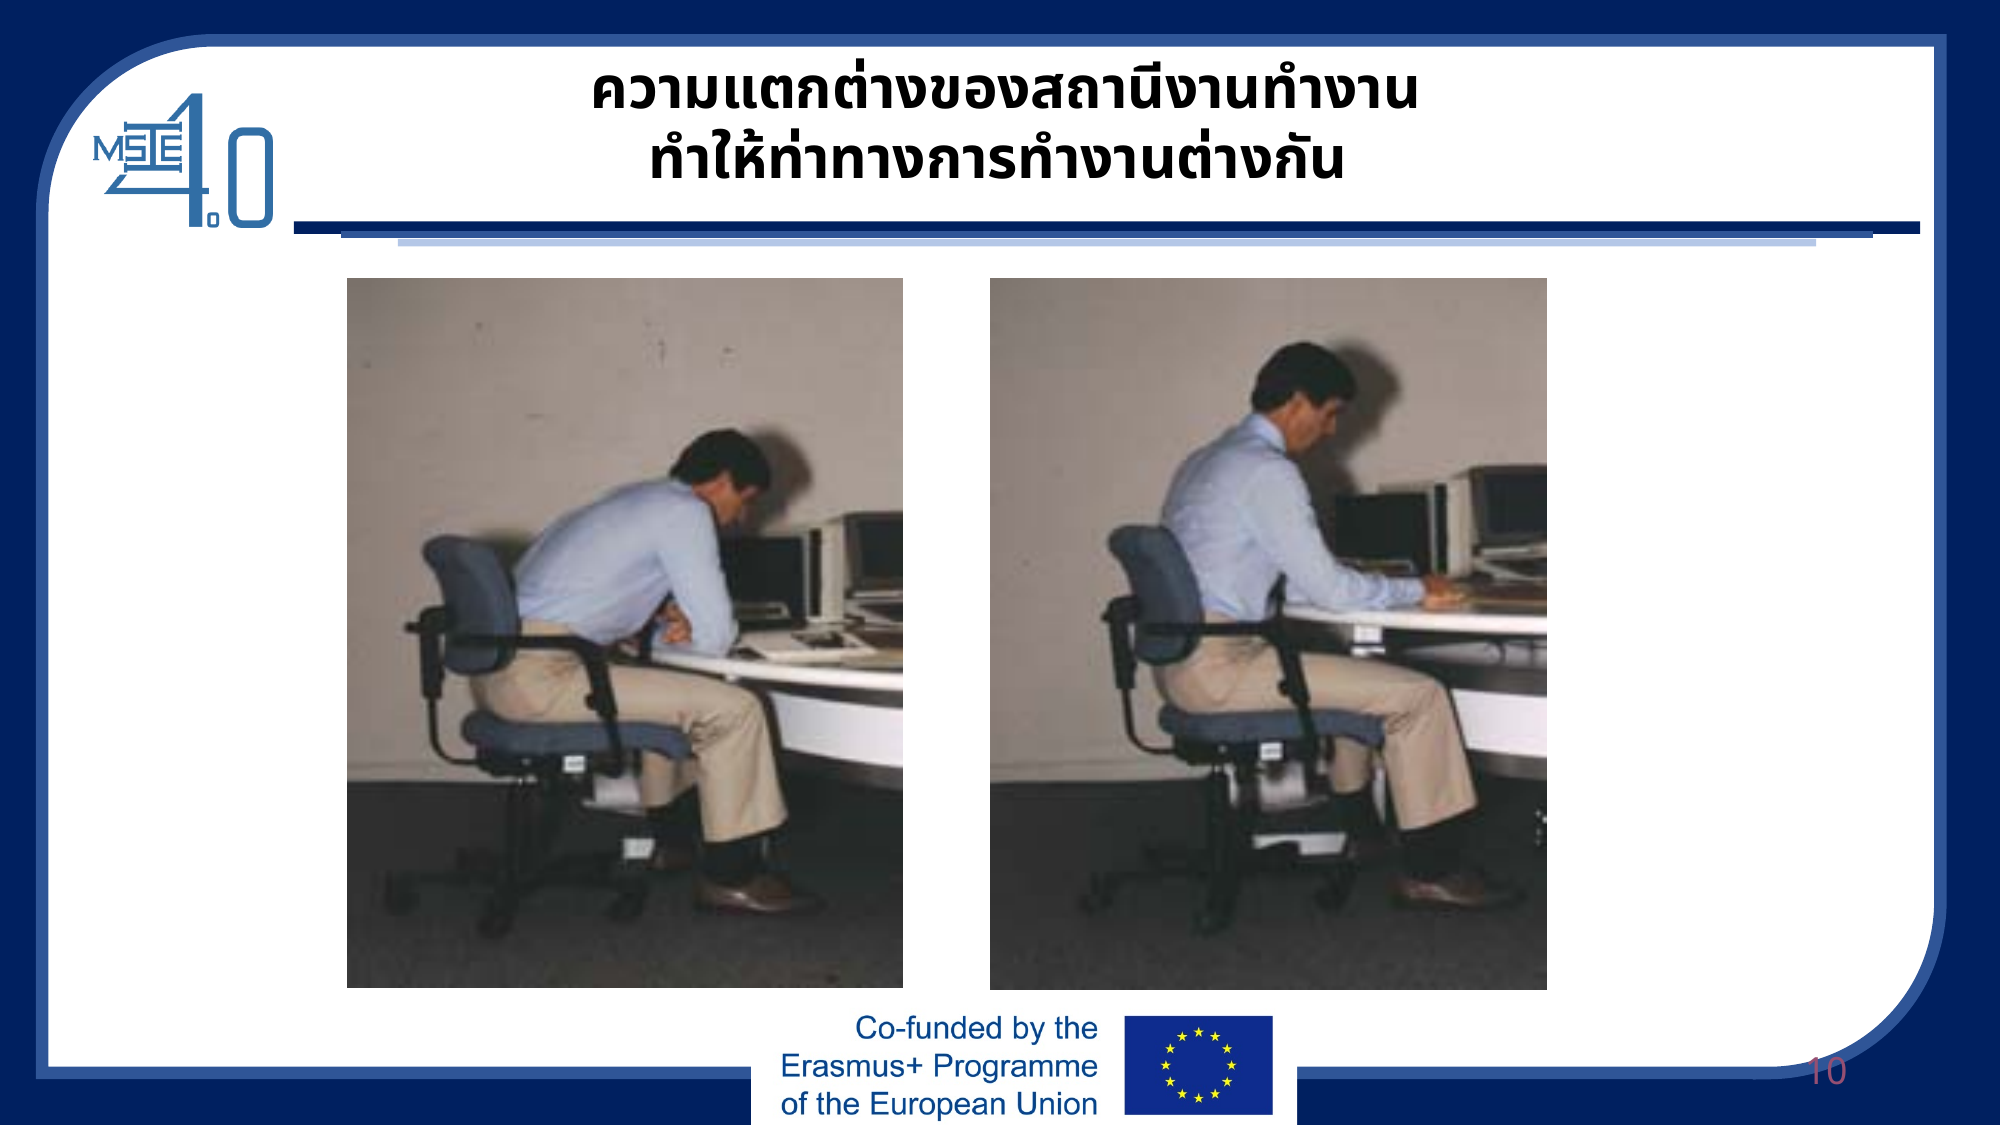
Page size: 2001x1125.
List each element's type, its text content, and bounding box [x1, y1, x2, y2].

text_box ความแตกต่างของสถานีงานทำงาน ทำให้ท่าทางการทำงานต่างกัน [436, 42, 1575, 198]
slide_number 10 [1412, 1042, 1863, 1103]
picture [990, 278, 1547, 990]
picture [347, 278, 903, 988]
picture [751, 1003, 1298, 1125]
